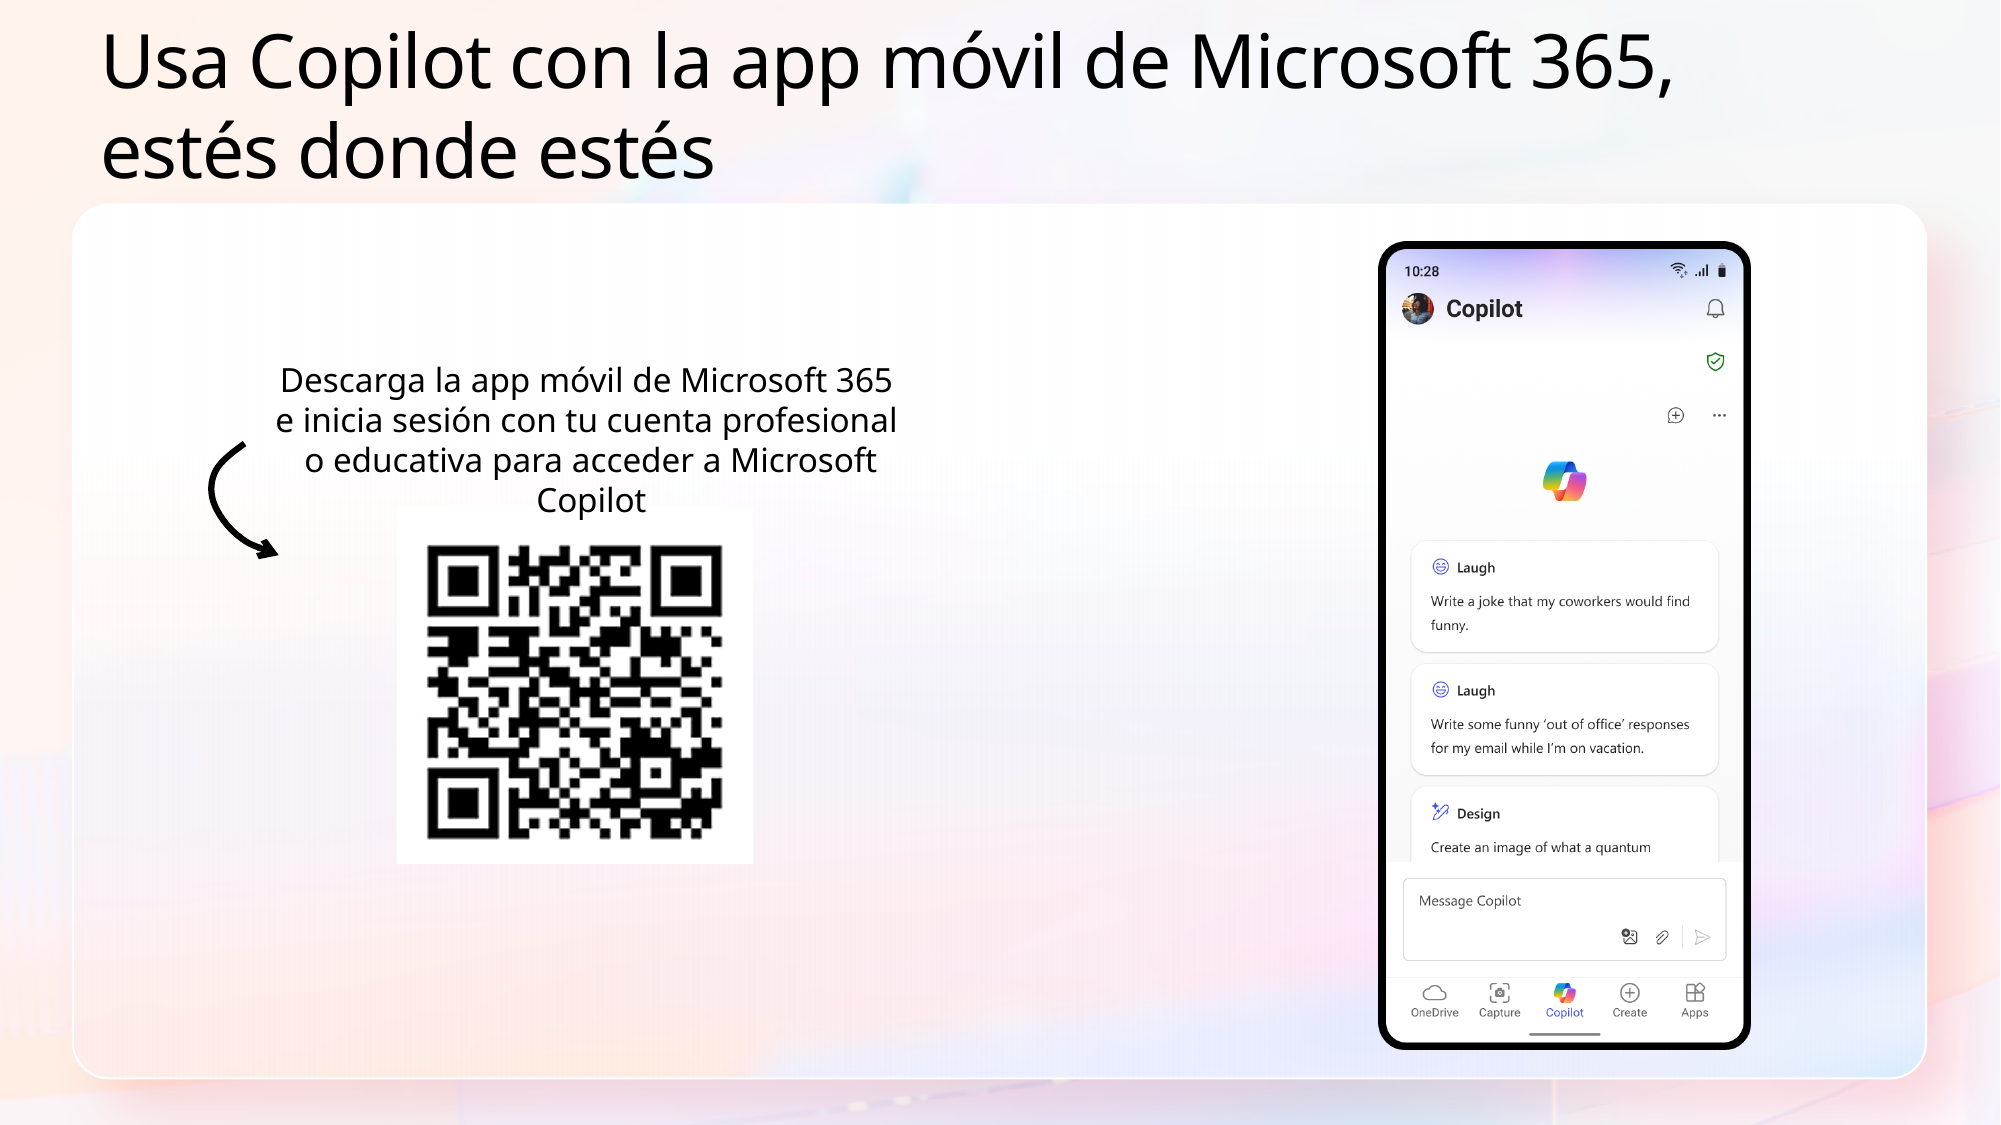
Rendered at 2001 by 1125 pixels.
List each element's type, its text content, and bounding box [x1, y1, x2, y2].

text_box [395, 519, 755, 865]
picture [1377, 240, 1752, 1057]
text_box [71, 203, 1928, 1080]
text_box Descarga la app móvil de Microsoft 365 e inicia sesión con tu cuenta profesional o educativa para acceder a Microsoft Copilot [256, 359, 927, 519]
text_box [211, 443, 279, 558]
title Usa Copilot con la app móvil de Microsoft 365, estés donde estés [85, 6, 1946, 144]
picture [418, 535, 732, 850]
